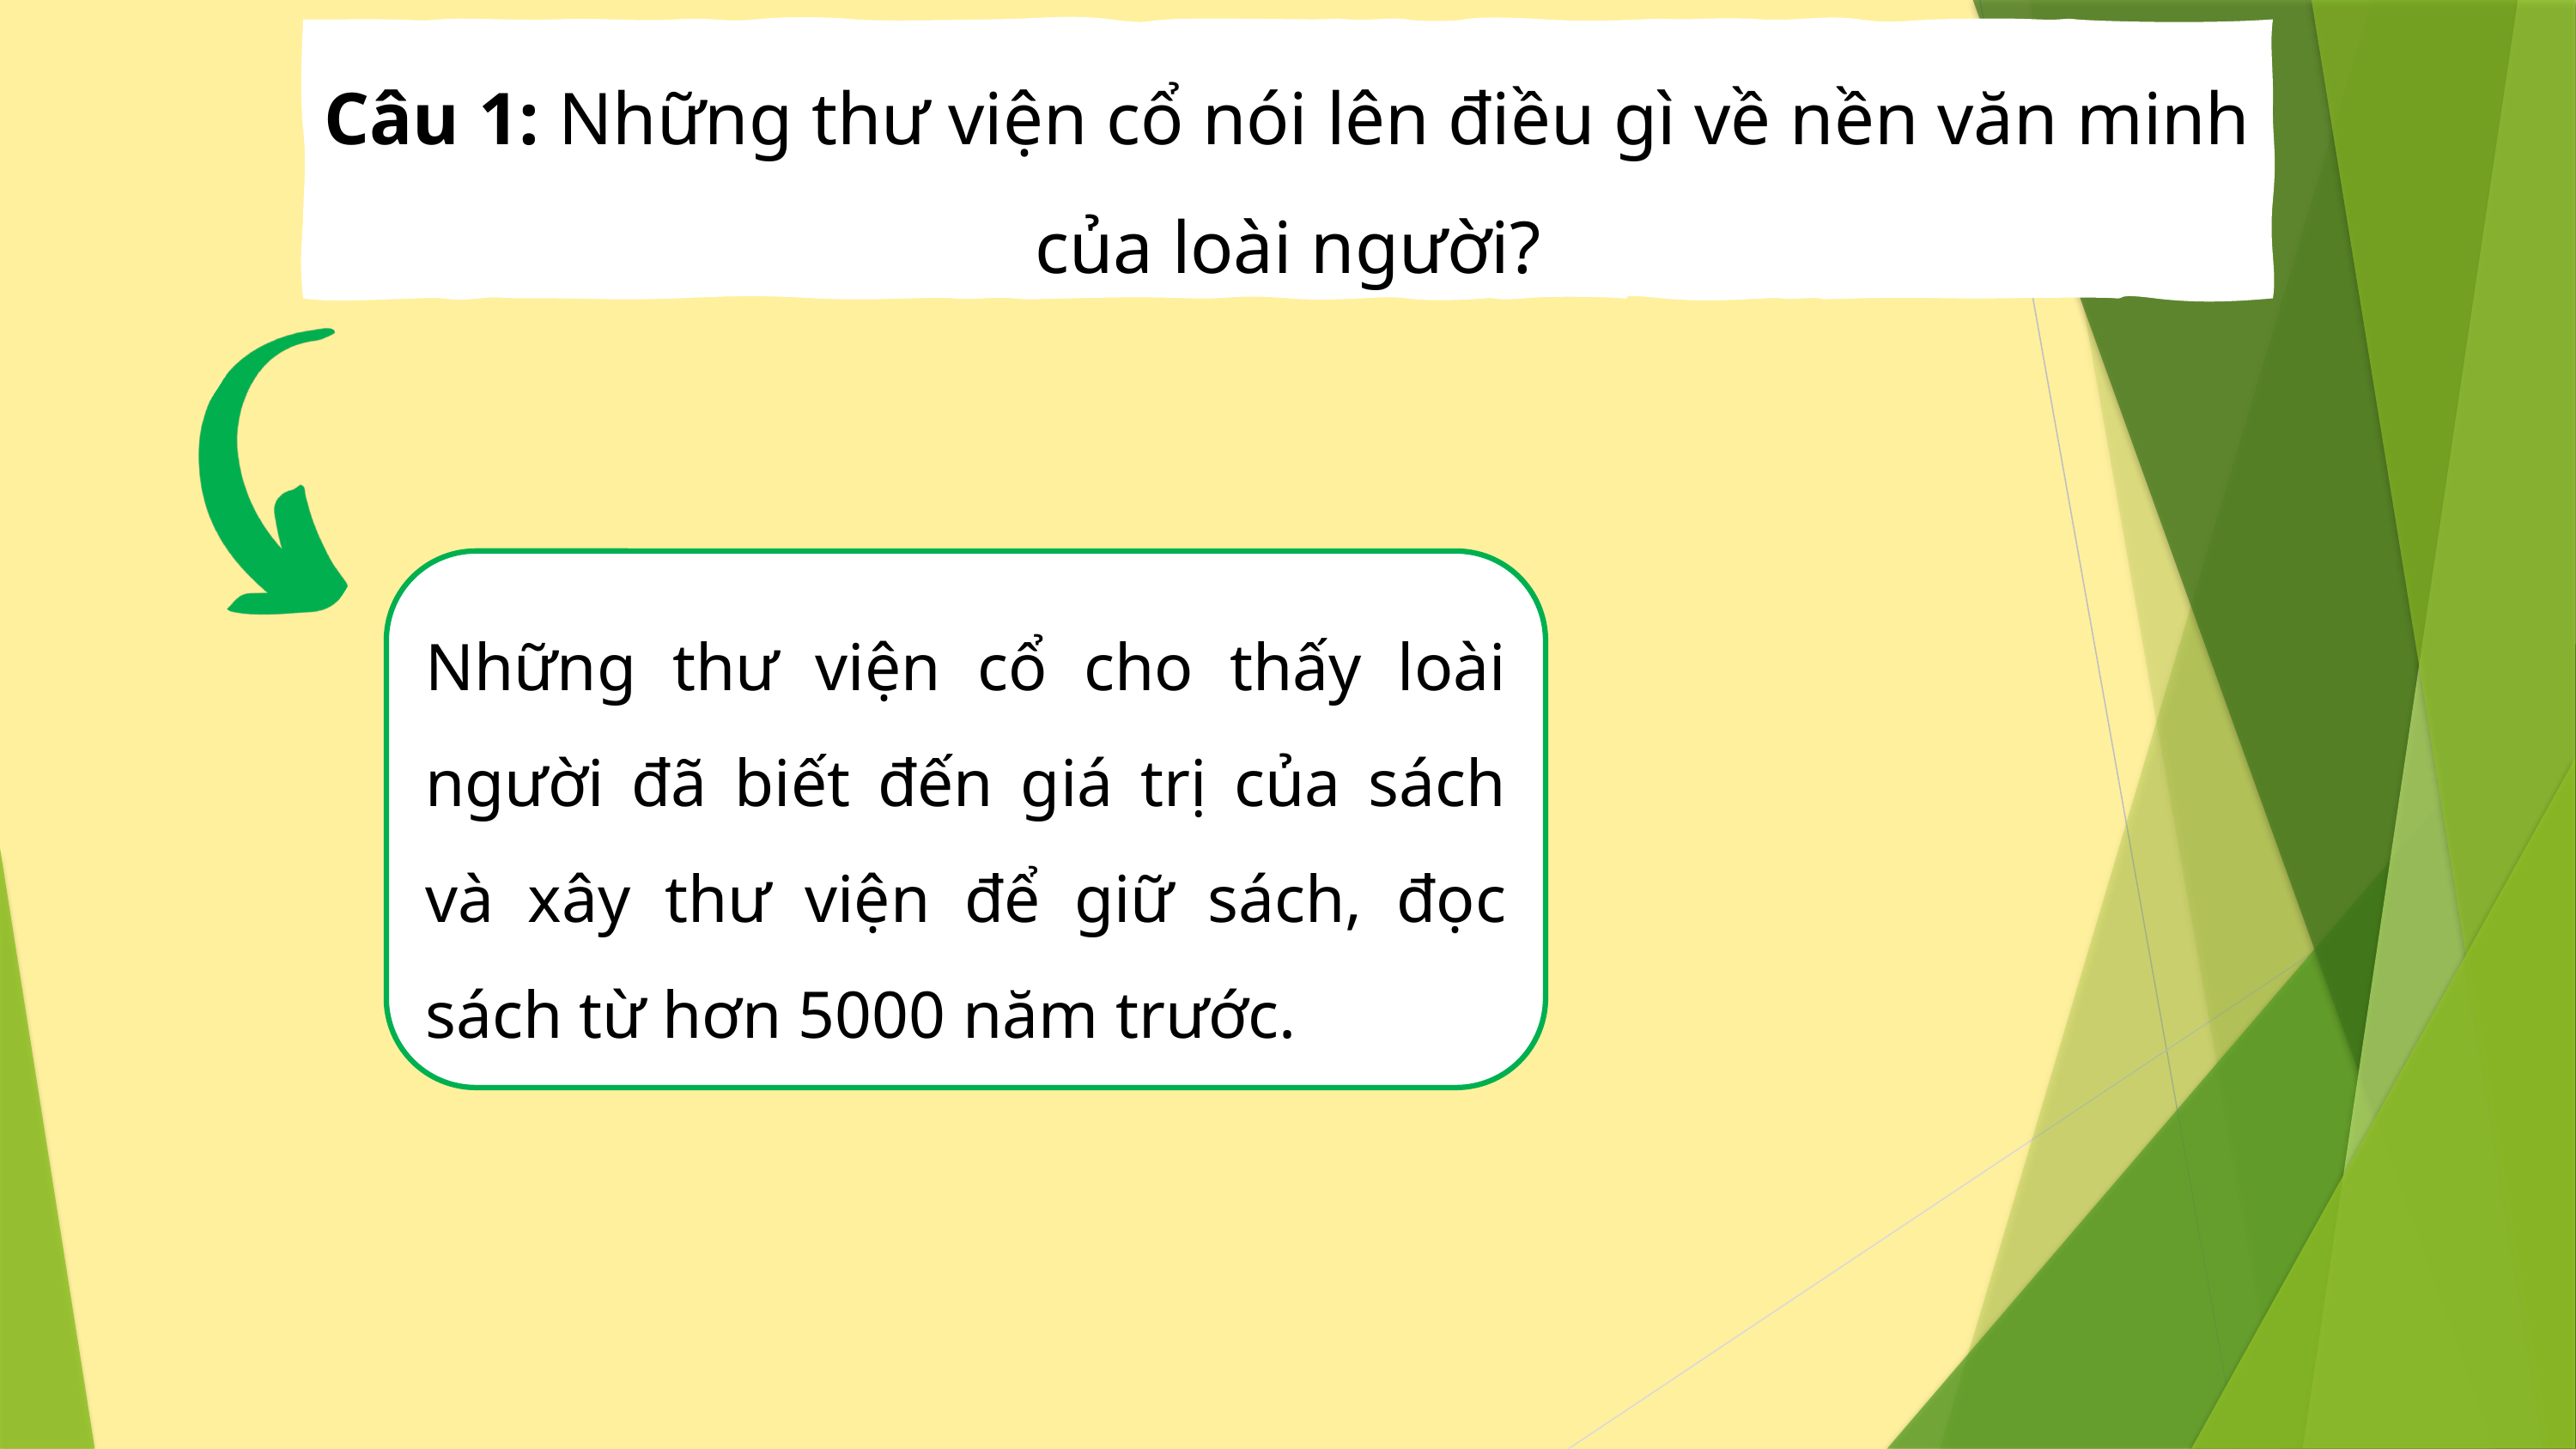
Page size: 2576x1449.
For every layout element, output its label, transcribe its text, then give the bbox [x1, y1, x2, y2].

text_box Những thư viện cổ cho thấy loài người đã biết đến giá trị của sách và xây thư viện để giữ sách, đọc sách từ hơn 5000 năm trước. [385, 549, 1547, 1089]
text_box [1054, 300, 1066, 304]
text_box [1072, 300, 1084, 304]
text_box Câu 1: Những thư viện cổ nói lên điều gì về nền văn minh của loài người? [301, 15, 2277, 303]
picture [120, 295, 459, 657]
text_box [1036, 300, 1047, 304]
